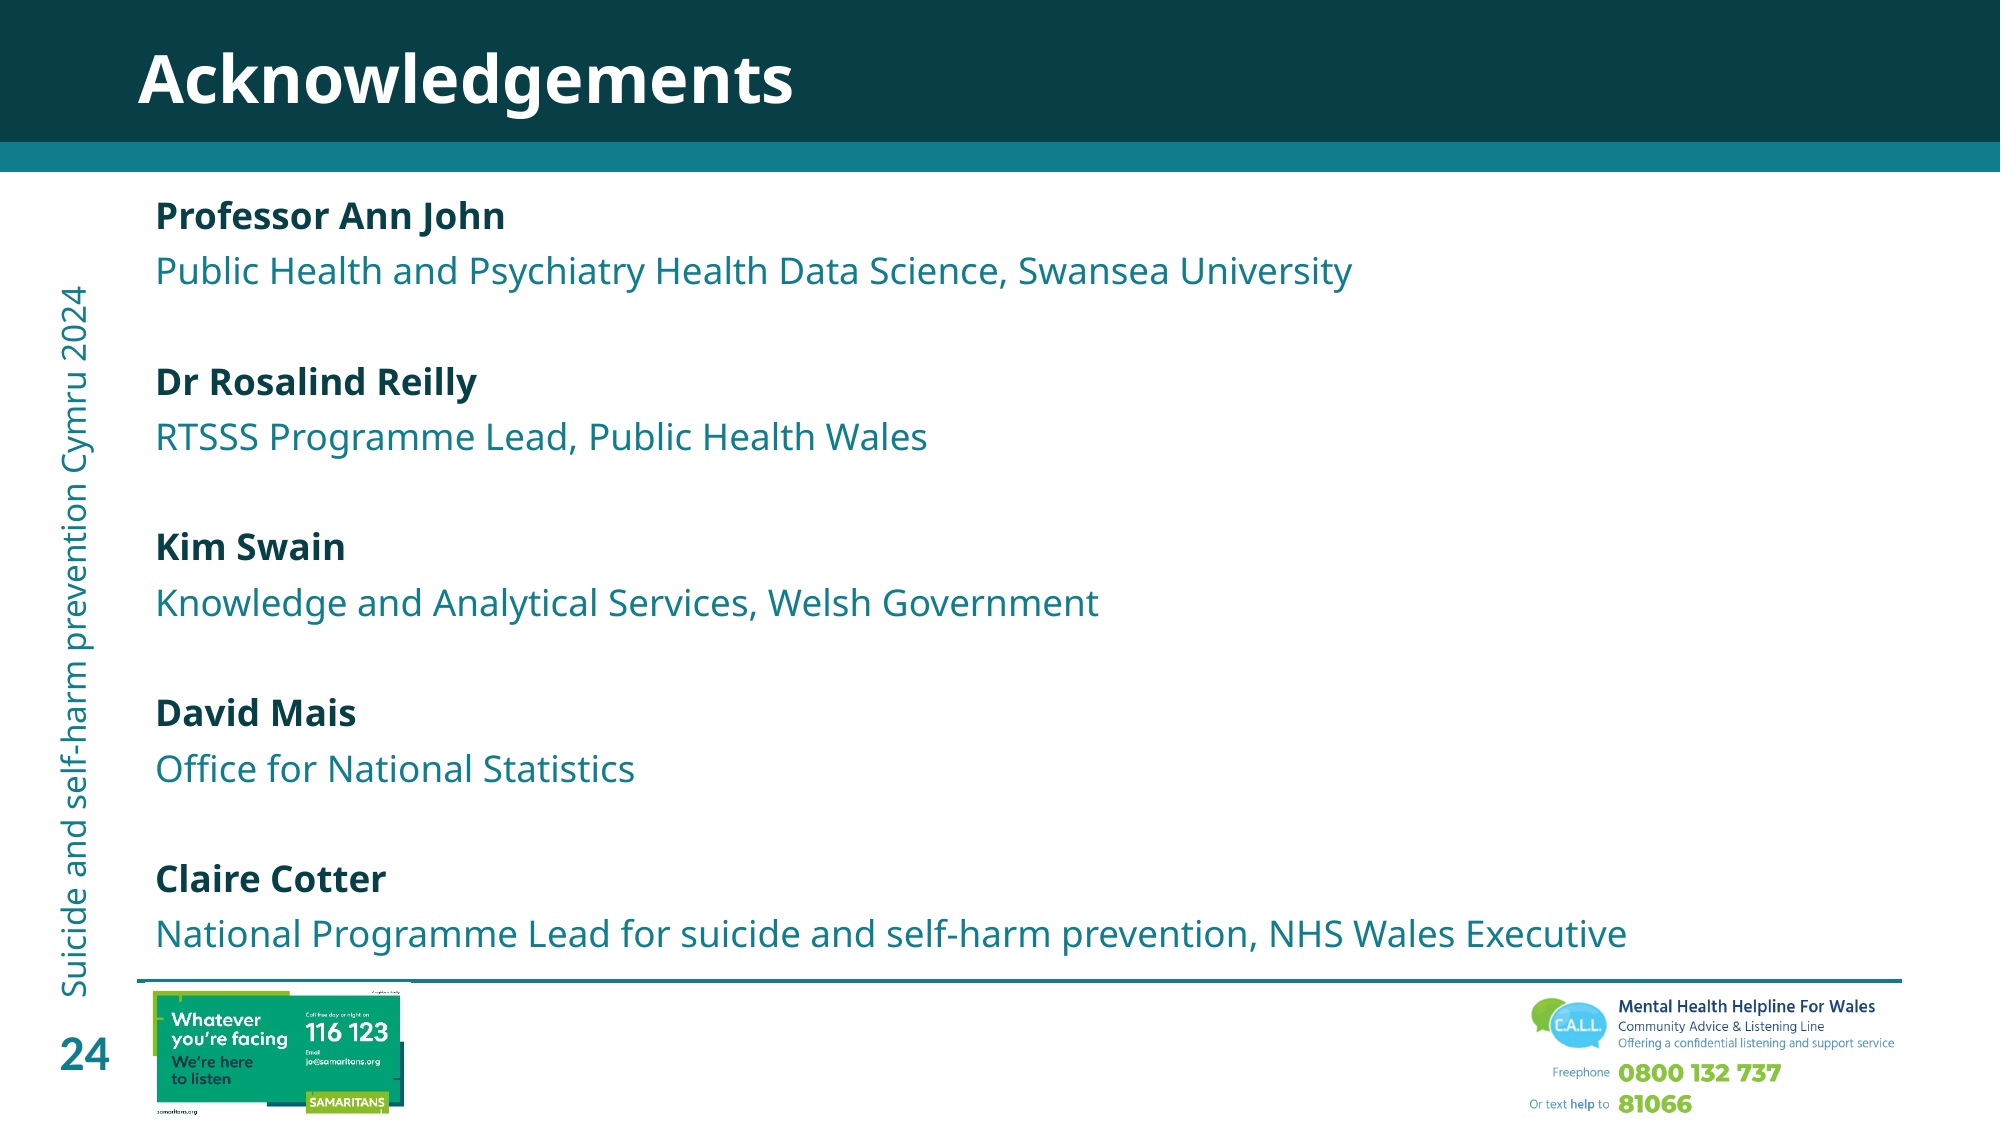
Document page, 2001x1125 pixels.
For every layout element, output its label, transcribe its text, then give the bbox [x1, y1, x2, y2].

picture [1522, 993, 1902, 1118]
list Professor Ann John Public Health and Psychiatry Health Data Science, Swansea University Dr Rosalind Reilly RTSSS Programme Lead, Public Health Wales Kim Swain Knowledge and Analytical Services, Welsh Government David Mais Office for National Statistics Claire Cotter National Programme Lead for suicide and self-harm prevention, NHS Wales Executive [140, 189, 1755, 974]
text_box Acknowledgements [123, 29, 1124, 124]
picture [145, 982, 411, 1122]
